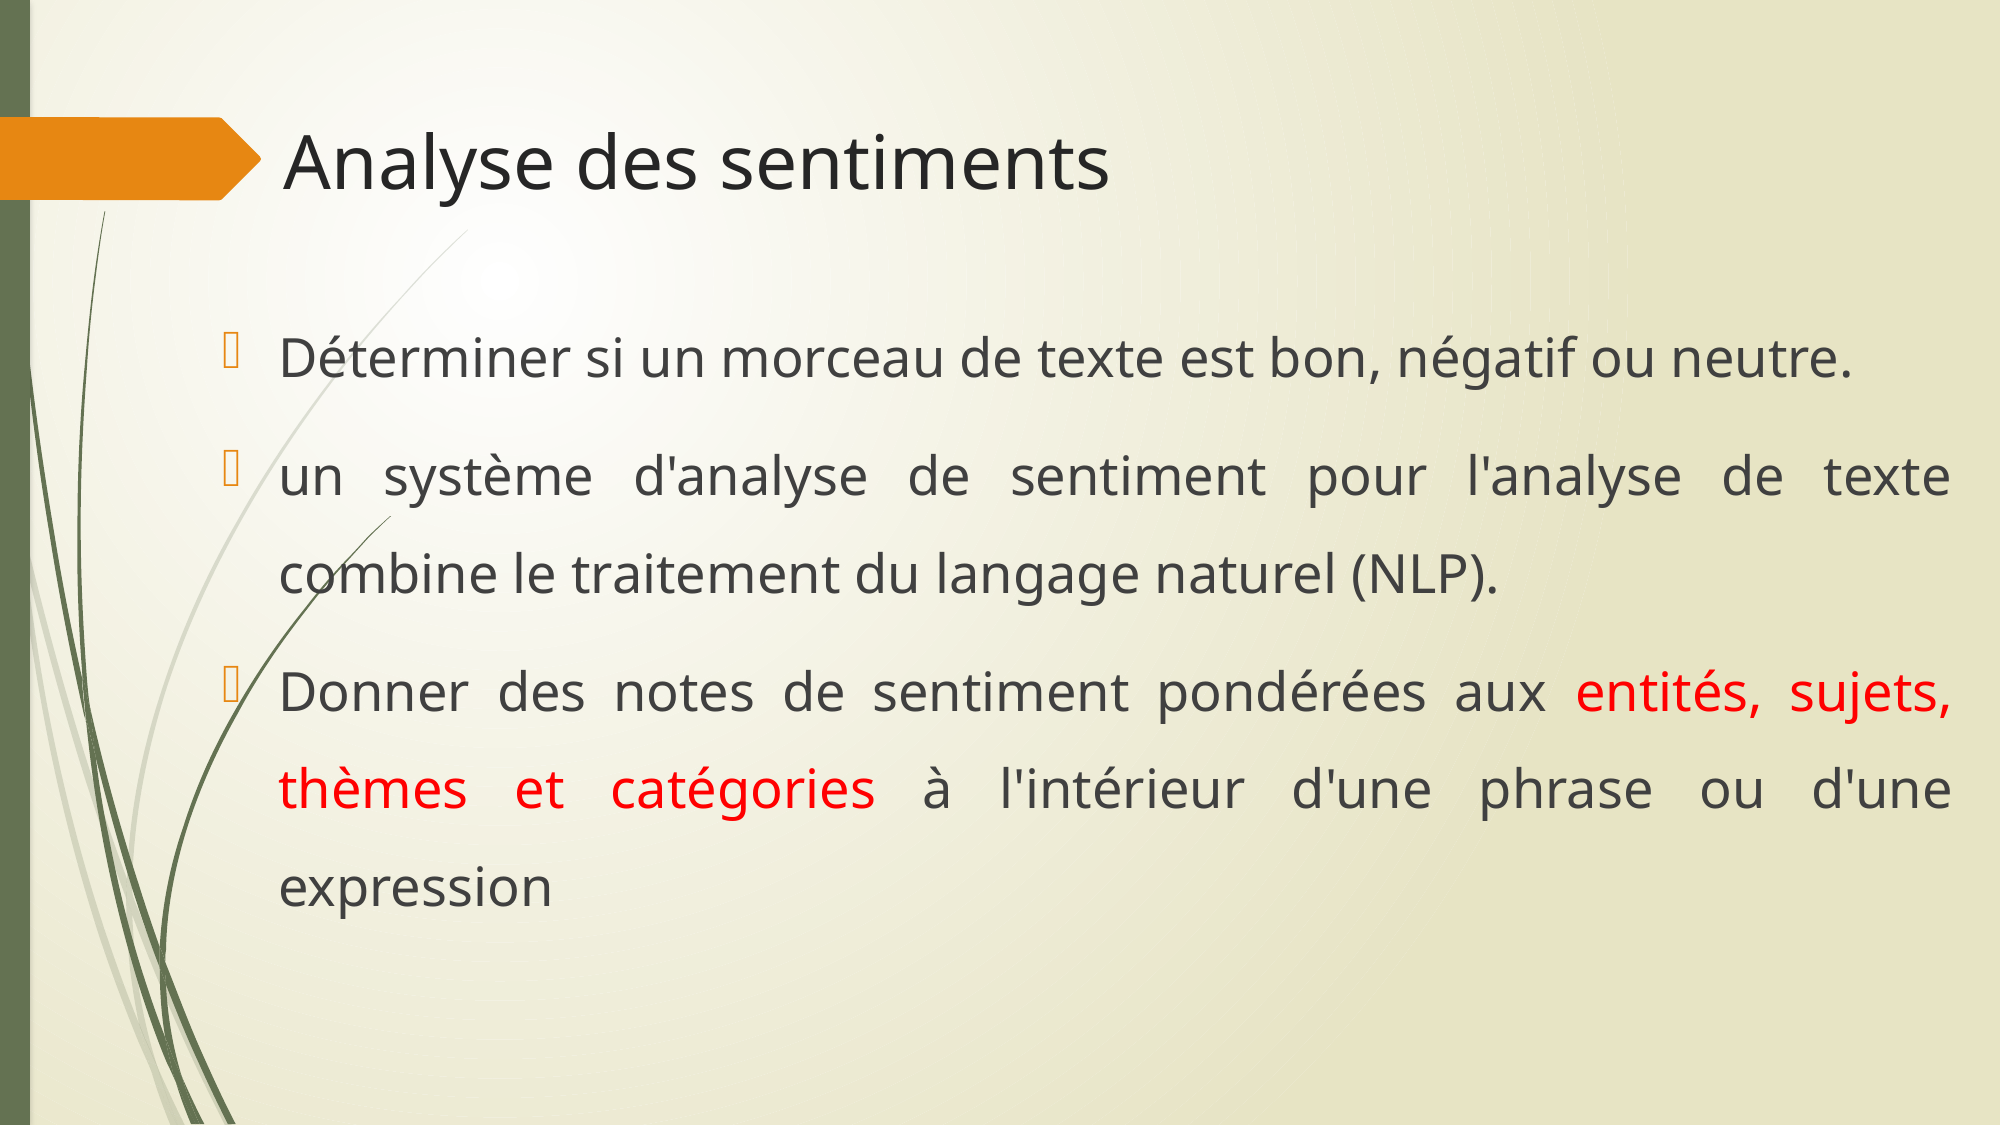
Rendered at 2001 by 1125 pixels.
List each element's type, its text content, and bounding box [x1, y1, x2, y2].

list Déterminer si un morceau de texte est bon, négatif ou neutre. un système d'analyse de sentiment pour l'analyse de texte combine le traitement du langage naturel (NLP). Donner des notes de sentiment pondérées aux entités, sujets, thèmes et catégories à l'intérieur d'une phrase ou d'une expression [207, 283, 1969, 1125]
title Analyse des sentiments [269, 106, 1731, 283]
